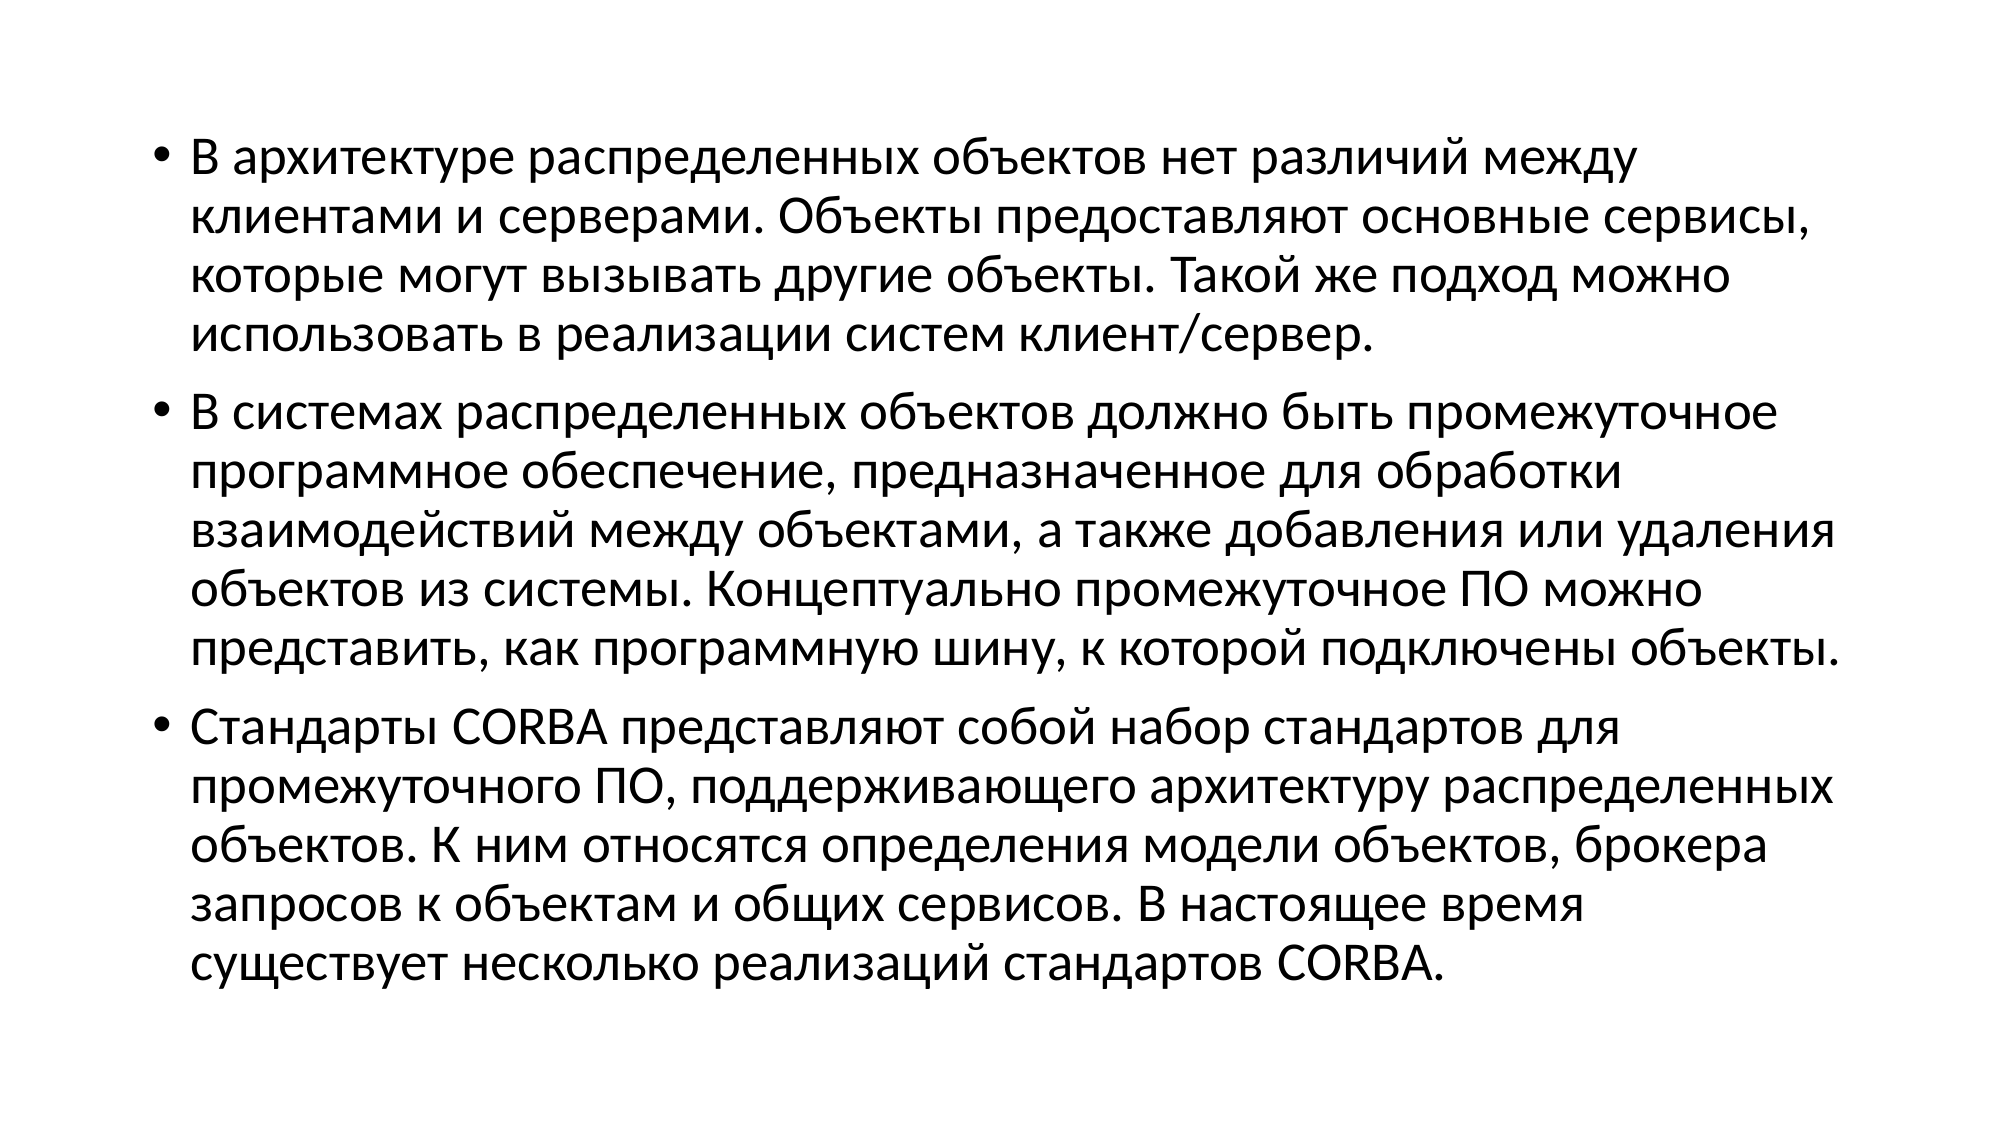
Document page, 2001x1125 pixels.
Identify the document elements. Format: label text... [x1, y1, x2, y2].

list В архитектуре распределенных объектов нет различий между клиентами и серверами. Объекты предоставляют основные сервисы, которые могут вызывать другие объекты. Такой же подход можно использовать в реализации систем клиент/сервер. В системах распределенных объектов должно быть промежуточное программное обеспечение, предназначенное для обработки взаимодействий между объектами, а также добавления или удаления объектов из системы. Концептуально промежуточное ПО можно представить, как программную шину, к которой подключены объекты. Стандарты CORBA представляют собой набор стандартов для промежуточного ПО, поддерживающего архитектуру распределенных объектов. К ним относятся определения модели объектов, брокера запросов к объектам и общих сервисов. В настоящее время существует несколько реализаций стандартов CORBA. [137, 119, 1863, 1014]
